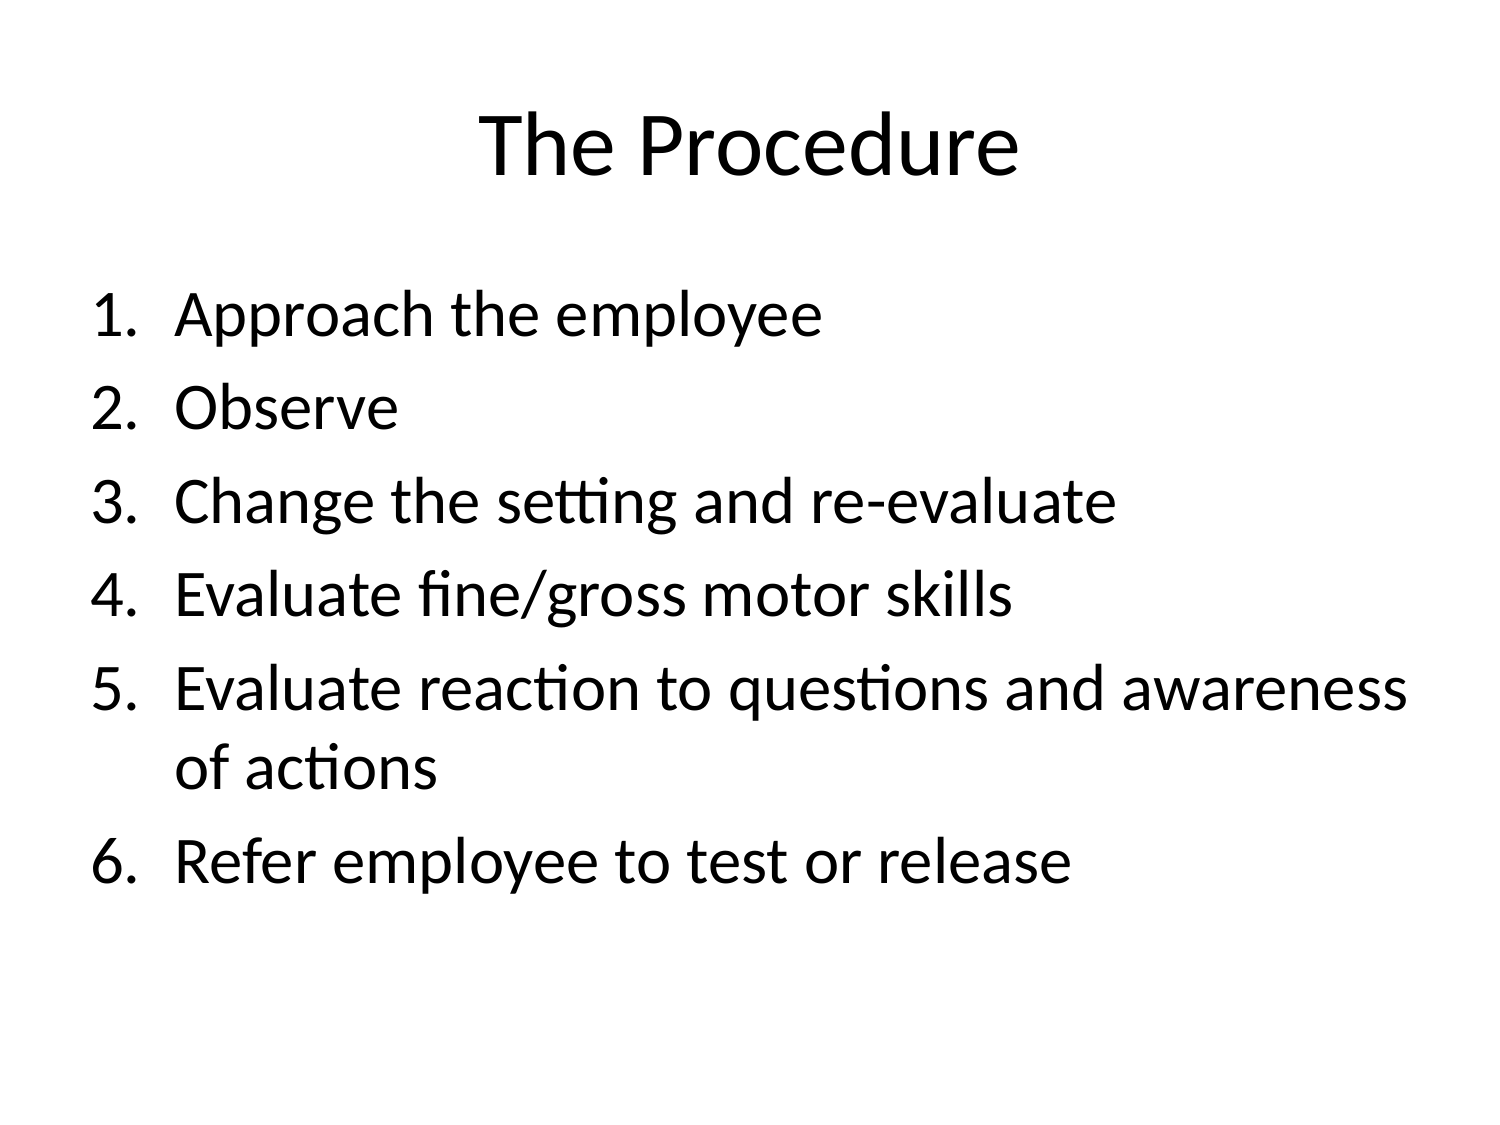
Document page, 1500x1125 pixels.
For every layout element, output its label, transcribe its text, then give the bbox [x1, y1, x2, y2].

title The Procedure [75, 45, 1425, 233]
list Approach the employee Observe Change the setting and re-evaluate Evaluate fine/gross motor skills Evaluate reaction to questions and awareness of actions Refer employee to test or release [75, 262, 1425, 1005]
